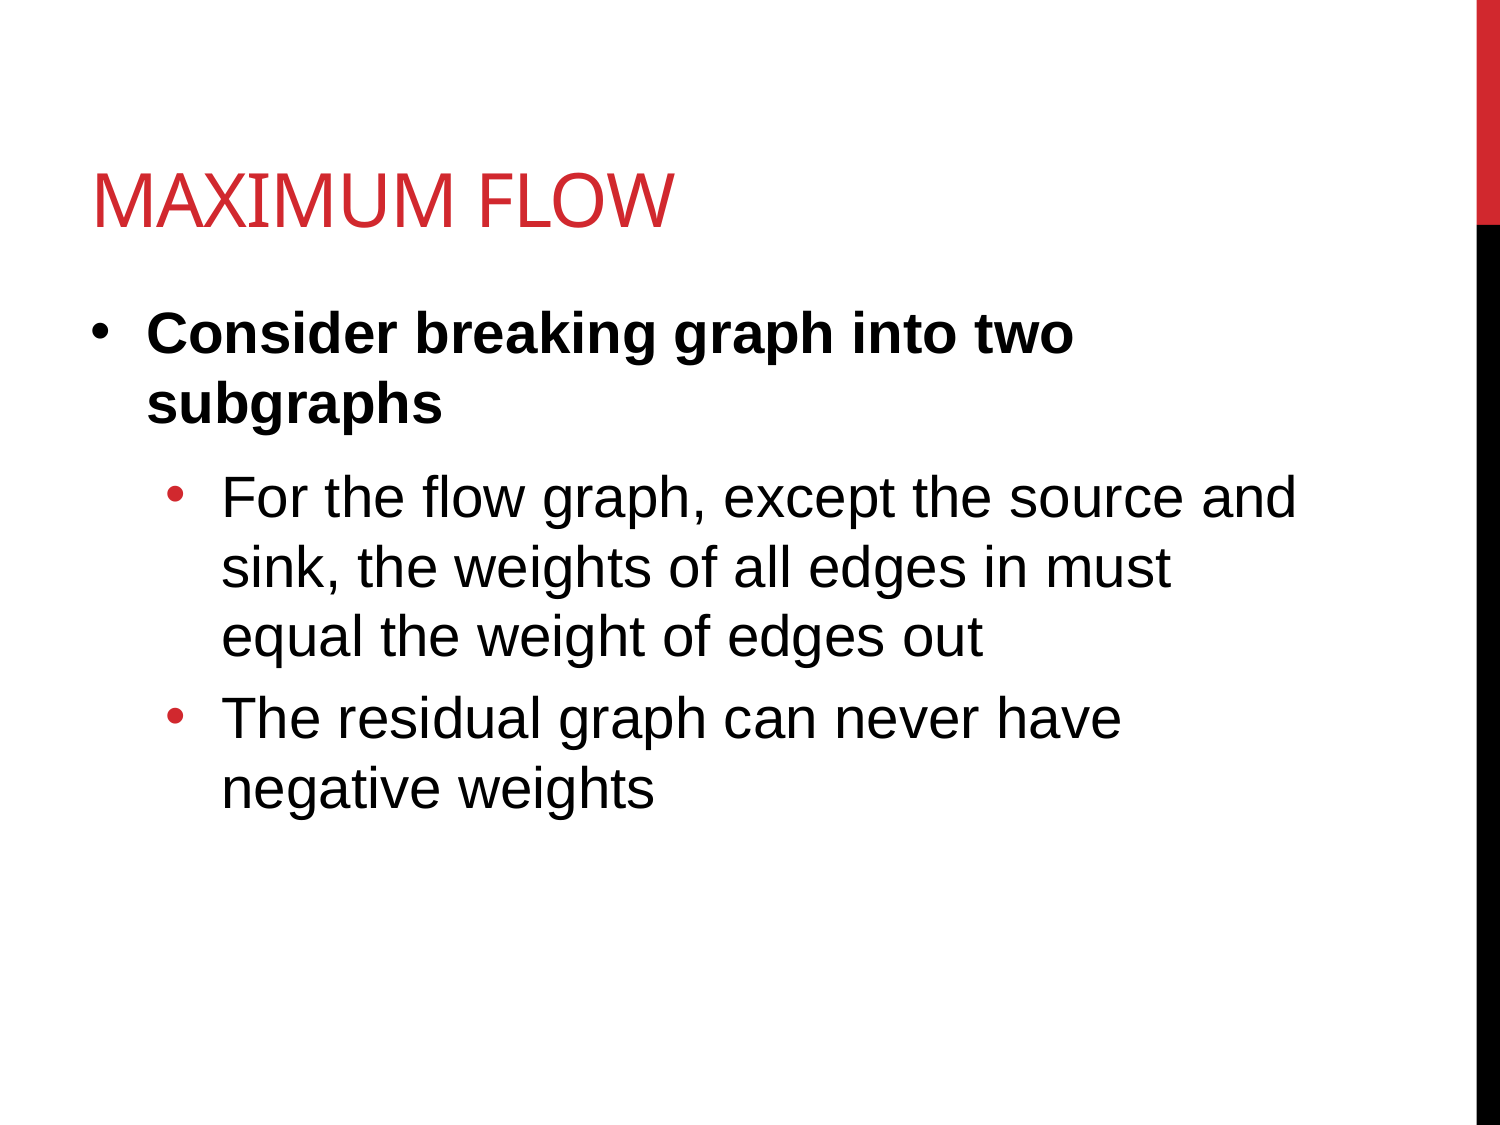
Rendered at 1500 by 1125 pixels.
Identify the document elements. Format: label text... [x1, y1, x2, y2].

title Maximum flow [75, 25, 1170, 250]
list Consider breaking graph into two subgraphs For the flow graph, except the source and sink, the weights of all edges in must equal the weight of edges out The residual graph can never have negative weights [75, 287, 1325, 1052]
